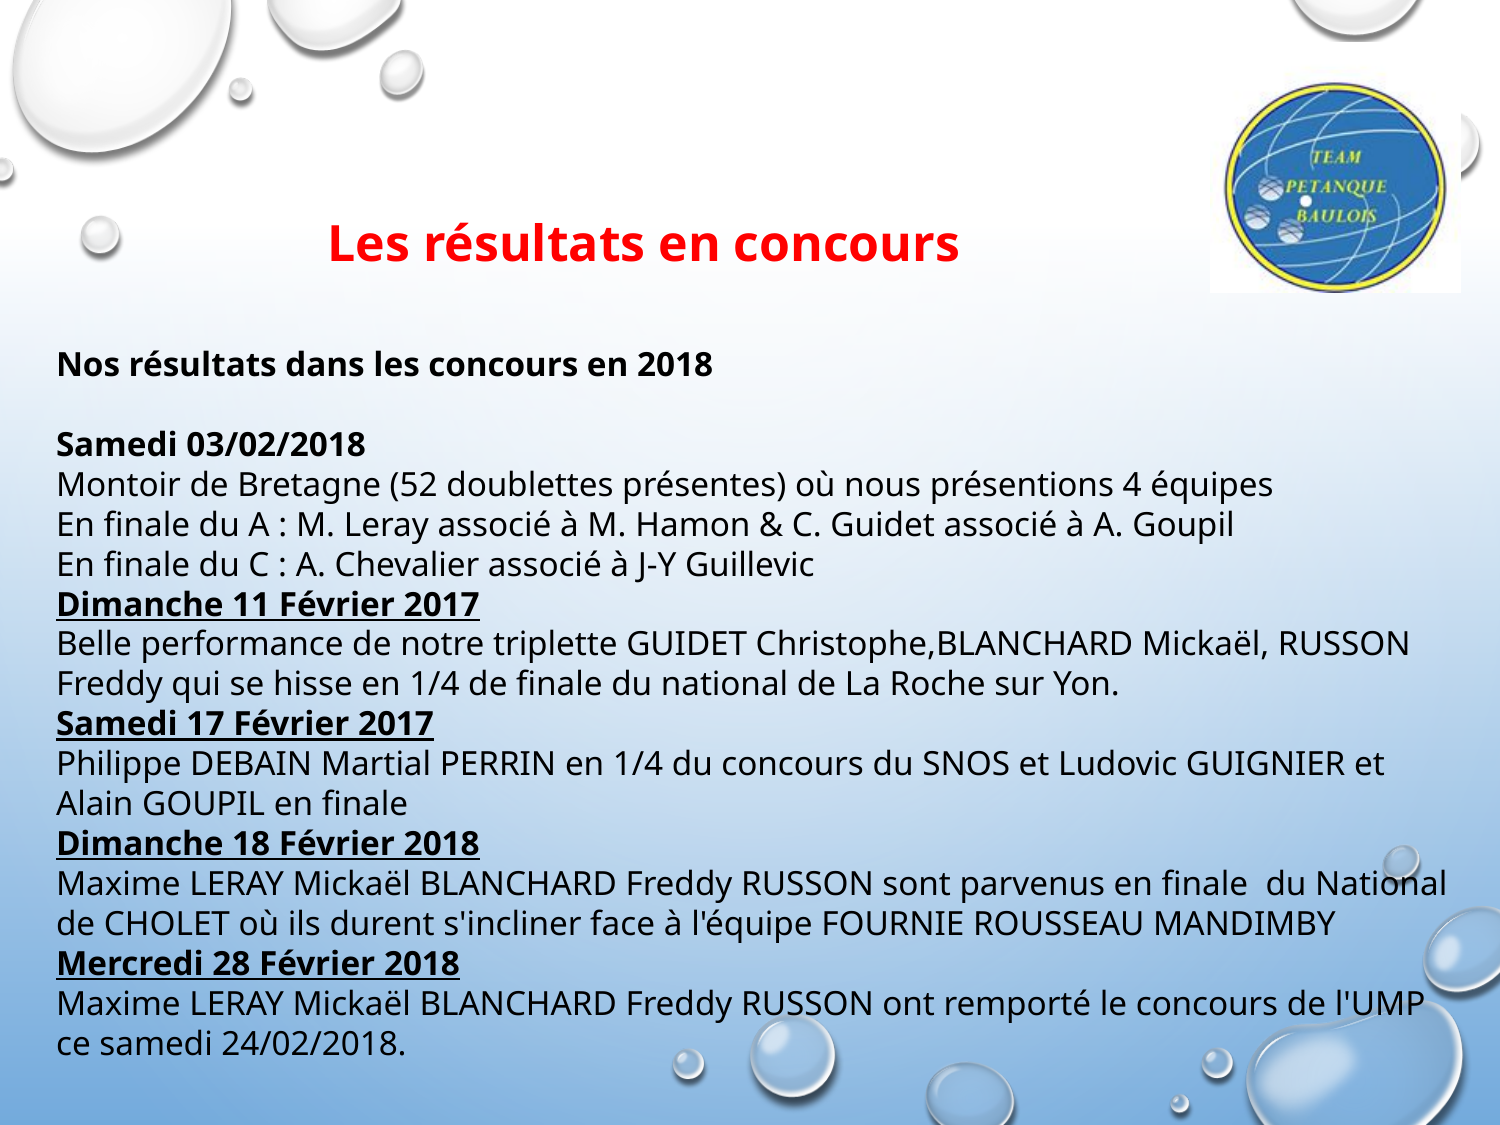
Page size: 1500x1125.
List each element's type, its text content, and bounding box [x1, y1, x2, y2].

picture [0, 0, 1500, 1125]
text_box Les résultats en concours [312, 113, 1063, 279]
text_box Nos résultats dans les concours en 2018 Samedi 03/02/2018 Montoir de Bretagne (52 doublettes présentes) où nous présentions 4 équipes En finale du A : M. Leray associé à M. Hamon & C. Guidet associé à A. Goupil En finale du C : A. Chevalier associé à J-Y Guillevic Dimanche 11 Février 2017 Belle performance de notre triplette GUIDET Christophe,BLANCHARD Mickaël, RUSSON Freddy qui se hisse en 1/4 de finale du national de La Roche sur Yon. Samedi 17 Février 2017 Philippe DEBAIN Martial PERRIN en 1/4 du concours du SNOS et Ludovic GUIGNIER et Alain GOUPIL en finale Dimanche 18 Février 2018 Maxime LERAY Mickaël BLANCHARD Freddy RUSSON sont parvenus en finale du National de CHOLET où ils durent s'incliner face à l'équipe FOURNIE ROUSSEAU MANDIMBY Mercredi 28 Février 2018 Maxime LERAY Mickaël BLANCHARD Freddy RUSSON ont remporté le concours de l'UMP ce samedi 24/02/2018. [41, 290, 1471, 1070]
